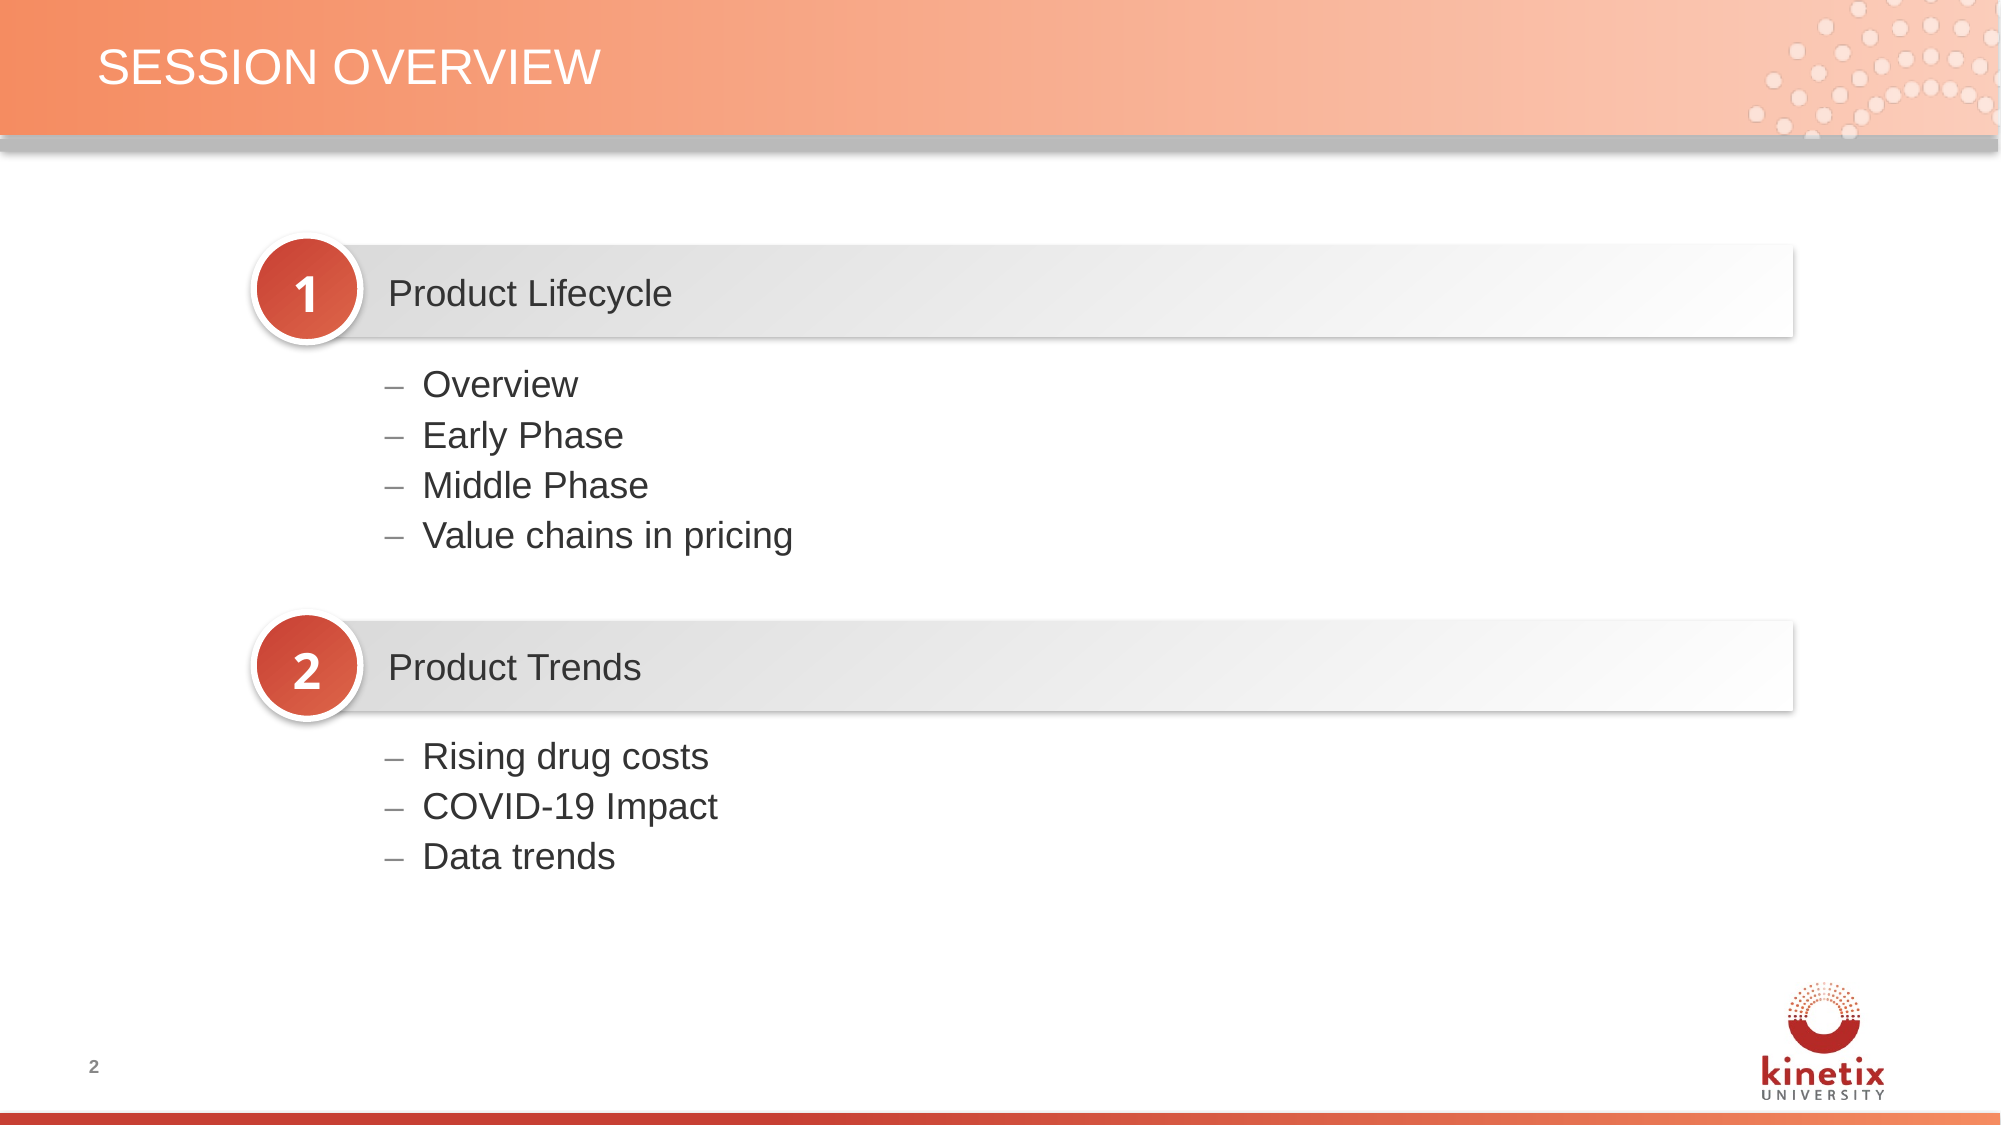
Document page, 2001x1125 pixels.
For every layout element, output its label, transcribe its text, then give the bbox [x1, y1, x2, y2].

title SESSION OVERVIEW [81, 0, 1982, 140]
text_box Product Lifecycle [343, 245, 1793, 337]
text_box Product Trends [341, 620, 1793, 711]
text_box Overview Early Phase Middle Phase Value chains in pricing [323, 356, 1000, 549]
text_box Rising drug costs COVID-19 Impact Data trends [323, 727, 1000, 921]
text_box 2 [252, 611, 362, 720]
text_box 1 [252, 234, 362, 343]
